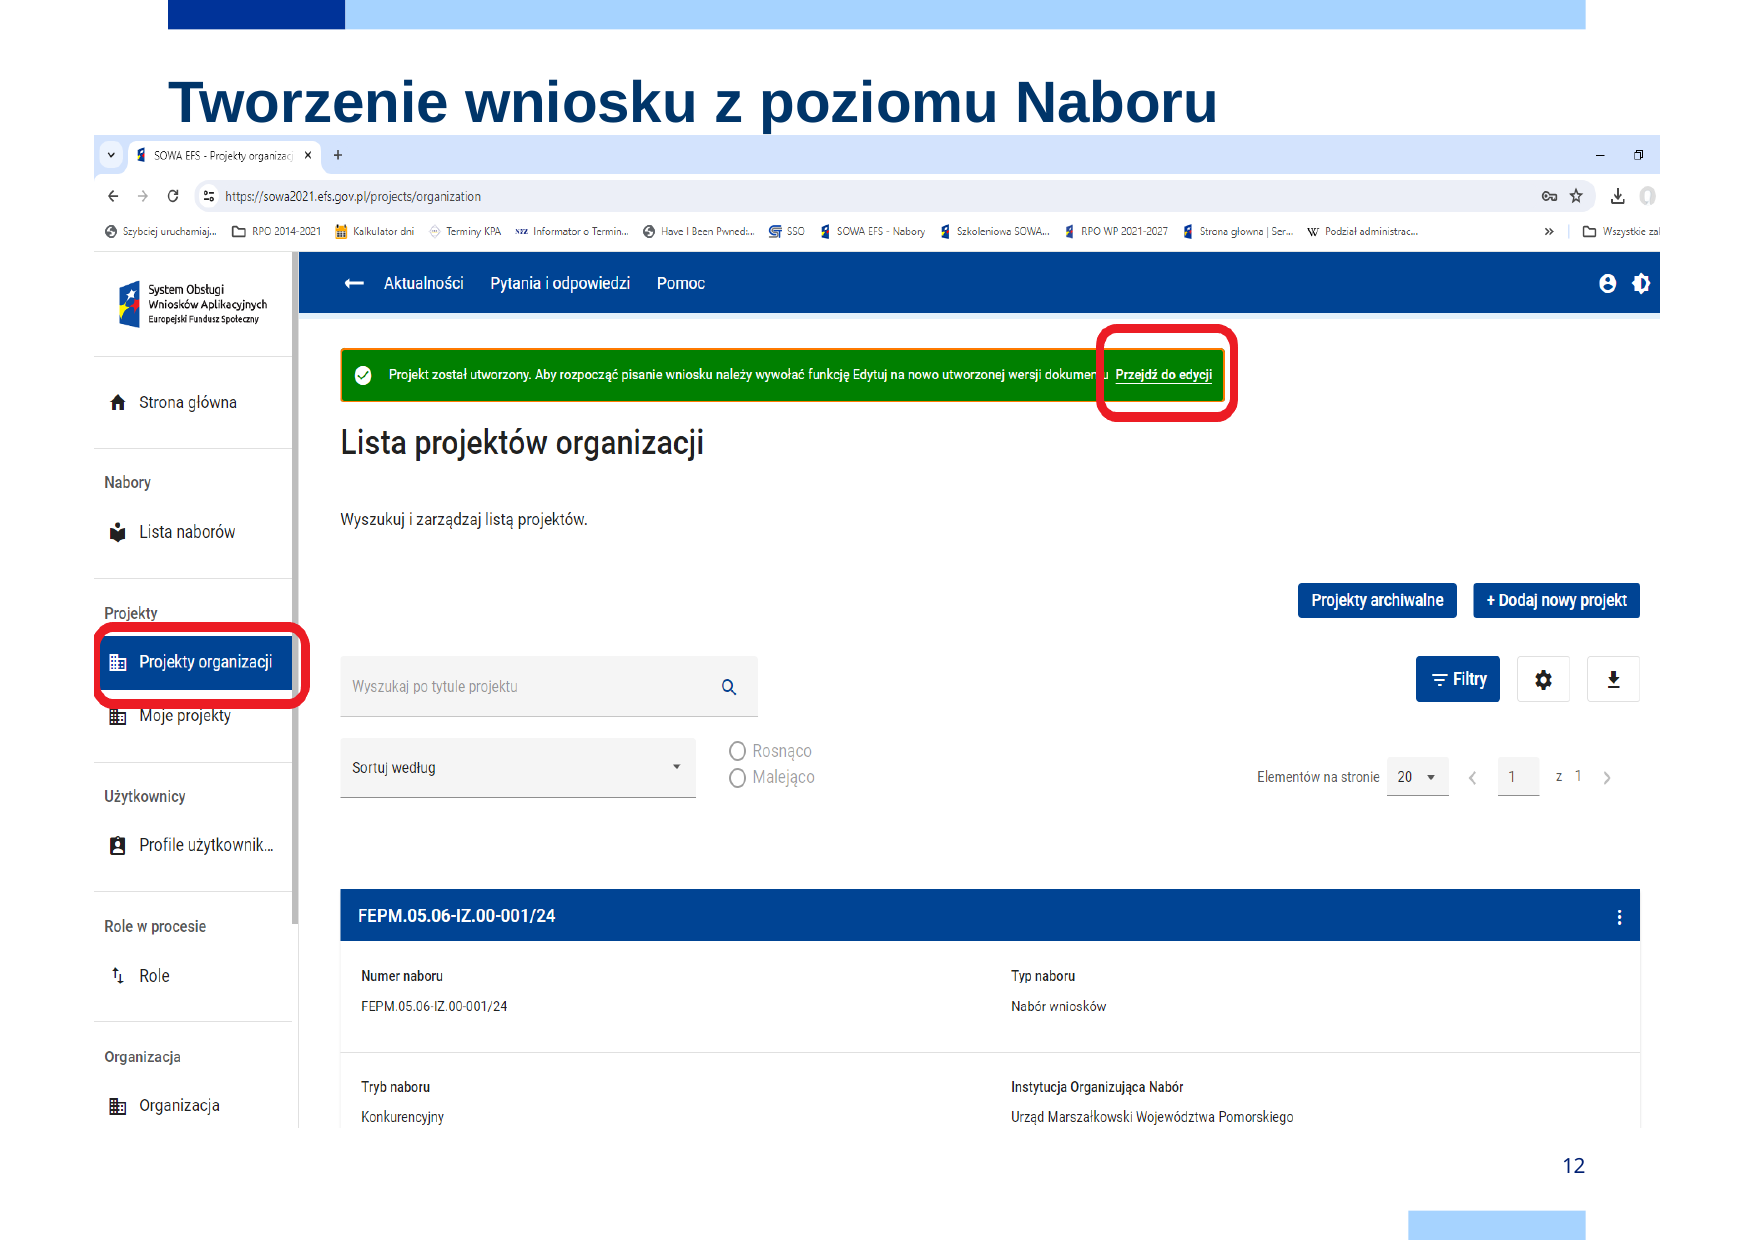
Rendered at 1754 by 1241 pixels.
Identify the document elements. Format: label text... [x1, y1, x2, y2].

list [94, 135, 1660, 1128]
title Tworzenie wniosku z poziomu Naboru [168, 59, 1586, 135]
slide_number 12 [1408, 1151, 1586, 1182]
